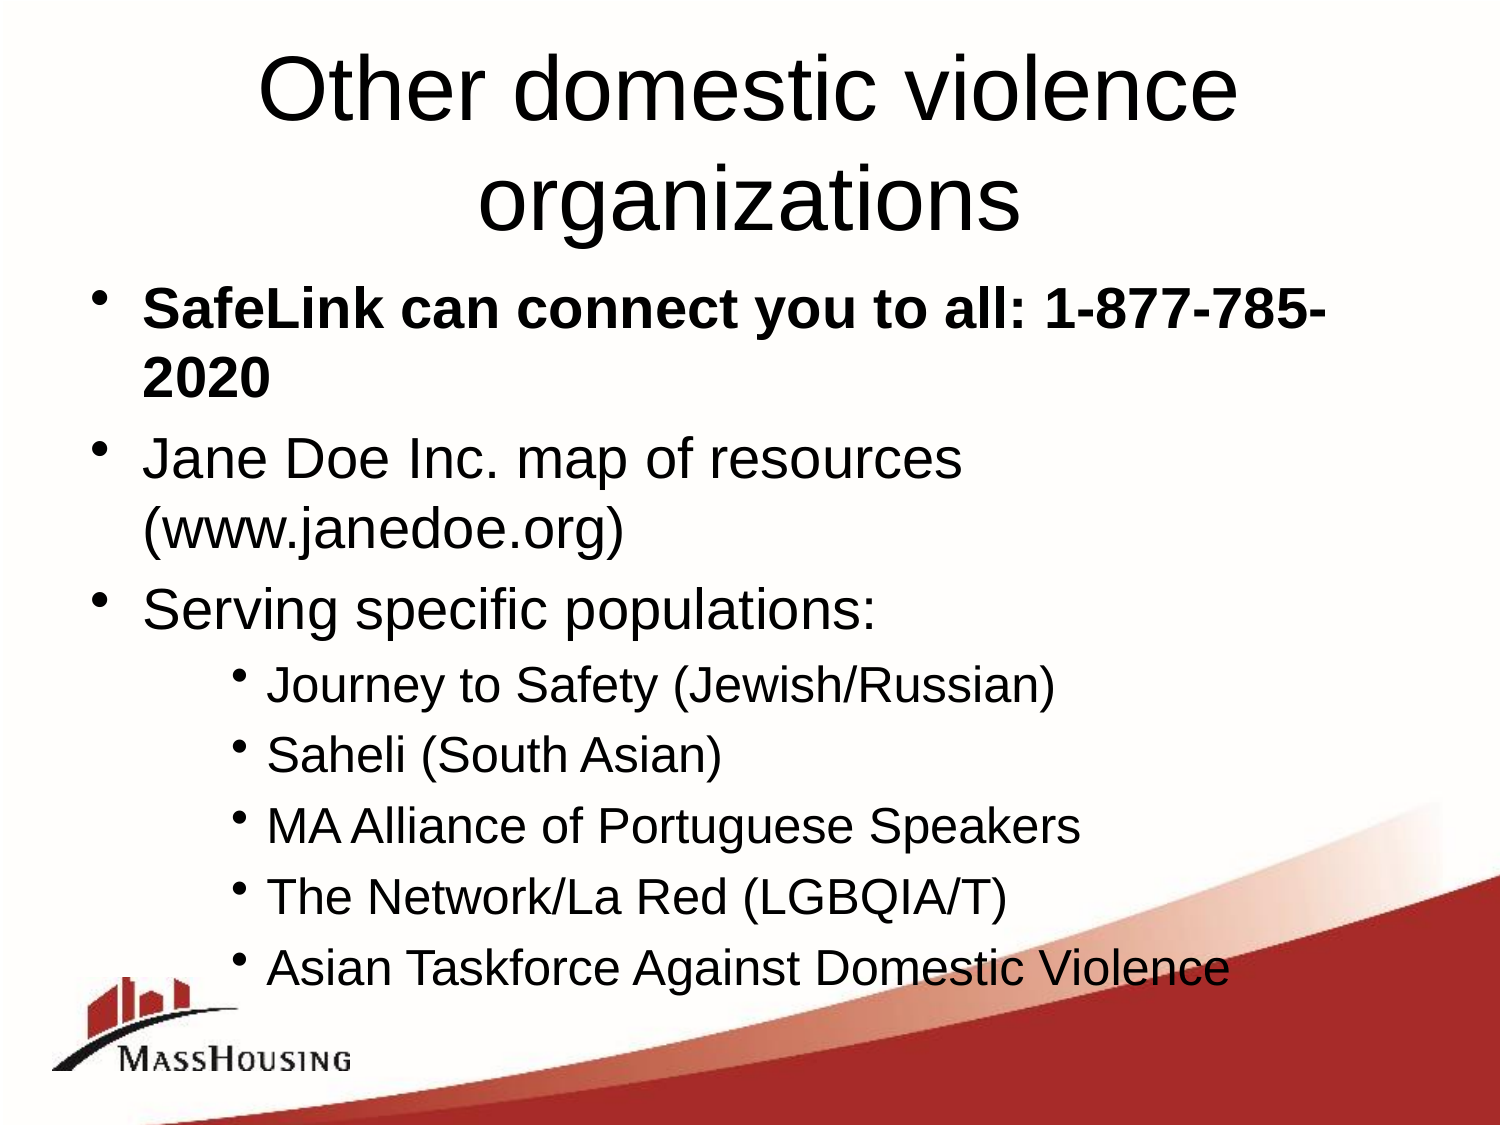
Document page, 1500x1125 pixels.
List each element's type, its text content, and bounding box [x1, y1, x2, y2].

list SafeLink can connect you to all: 1-877-785-2020 Jane Doe Inc. map of resources (www.janedoe.org) Serving specific populations: Journey to Safety (Jewish/Russian) Saheli (South Asian) MA Alliance of Portuguese Speakers The Network/La Red (LGBQIA/T) Asian Taskforce Against Domestic Violence [75, 262, 1425, 1005]
picture [3, 1, 1500, 1125]
title Other domestic violence organizations [75, 45, 1425, 233]
